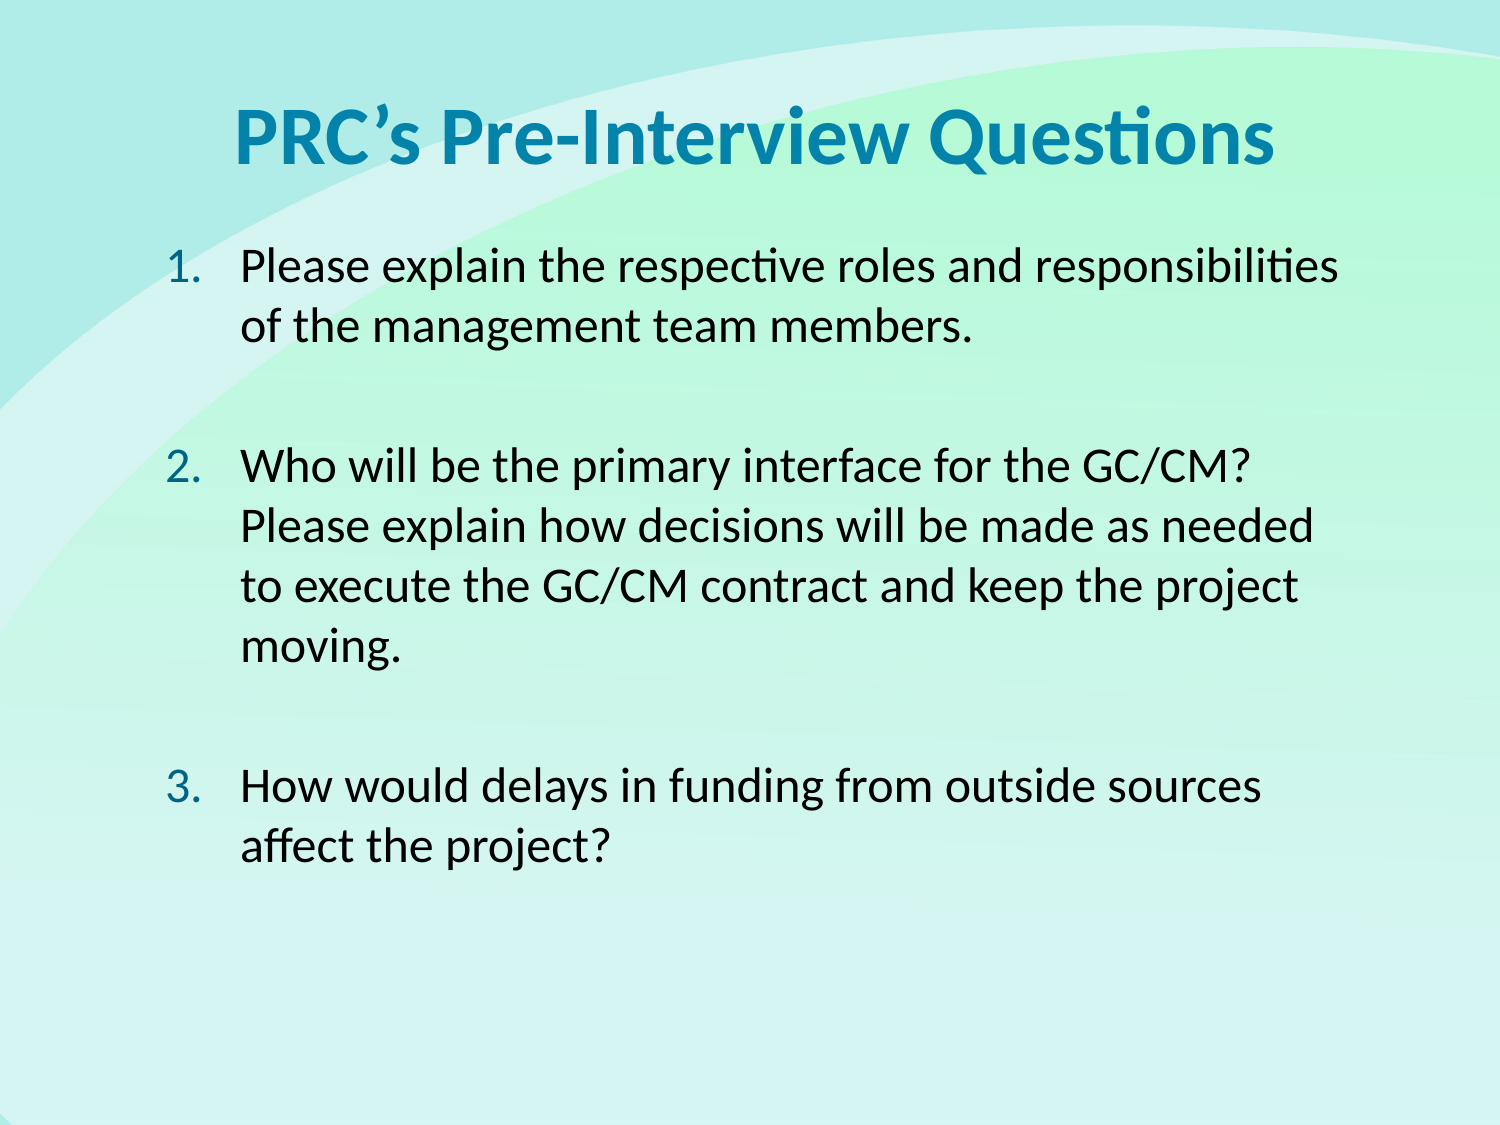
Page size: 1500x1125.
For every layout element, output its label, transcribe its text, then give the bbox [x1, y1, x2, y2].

picture [0, 0, 1500, 1125]
title PRC’s Pre-Interview Questions [80, 37, 1432, 226]
list Please explain the respective roles and responsibilities of the management team members. Who will be the primary interface for the GC/CM? Please explain how decisions will be made as needed to execute the GC/CM contract and keep the project moving. How would delays in funding from outside sources affect the project? [149, 224, 1363, 863]
